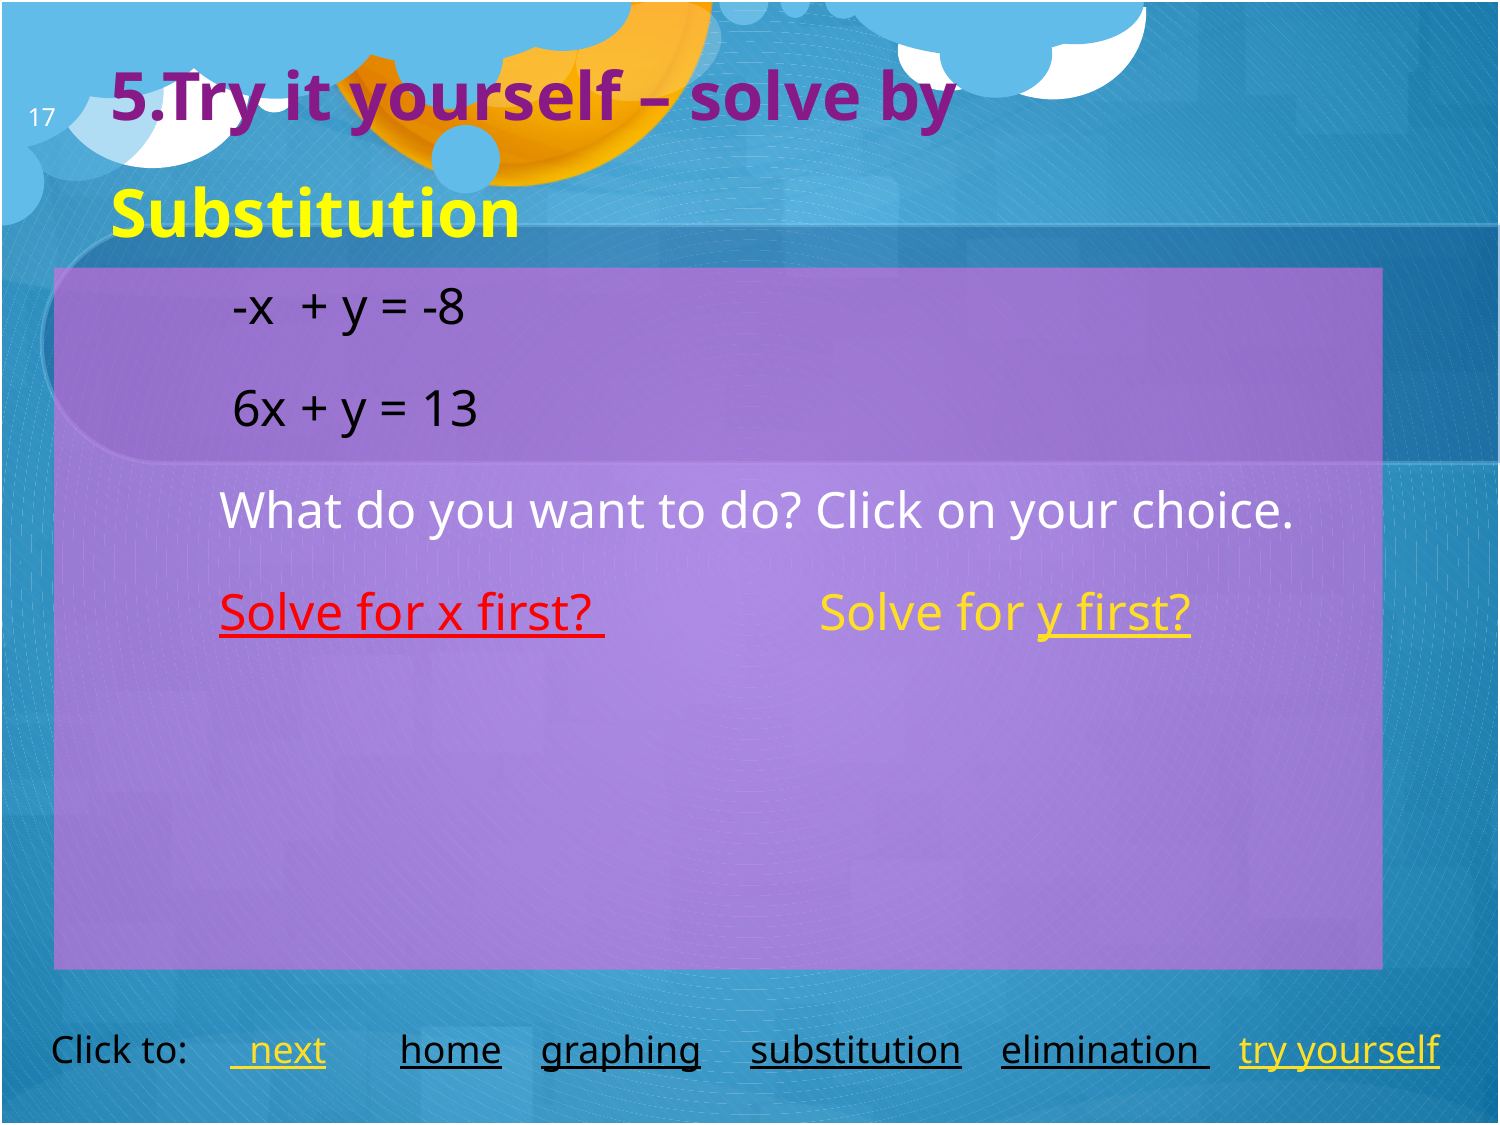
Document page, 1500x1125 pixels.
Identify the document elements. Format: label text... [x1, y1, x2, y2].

picture [74, 228, 1497, 460]
picture [1144, 2, 1498, 222]
slide_number 16 [12, 99, 240, 138]
list -x + y = -8 6x + y = 13 What do you want to do? Click on your choice. Solve for x first? Solve for y first? [54, 267, 1383, 970]
picture [44, 299, 54, 389]
picture [691, 2, 873, 33]
text_box Click to: next home graphing substitution elimination try yourself [35, 1018, 1500, 1085]
picture [2, 173, 1498, 1123]
title 5.Try it yourself – solve by Substitution [95, 33, 1383, 234]
